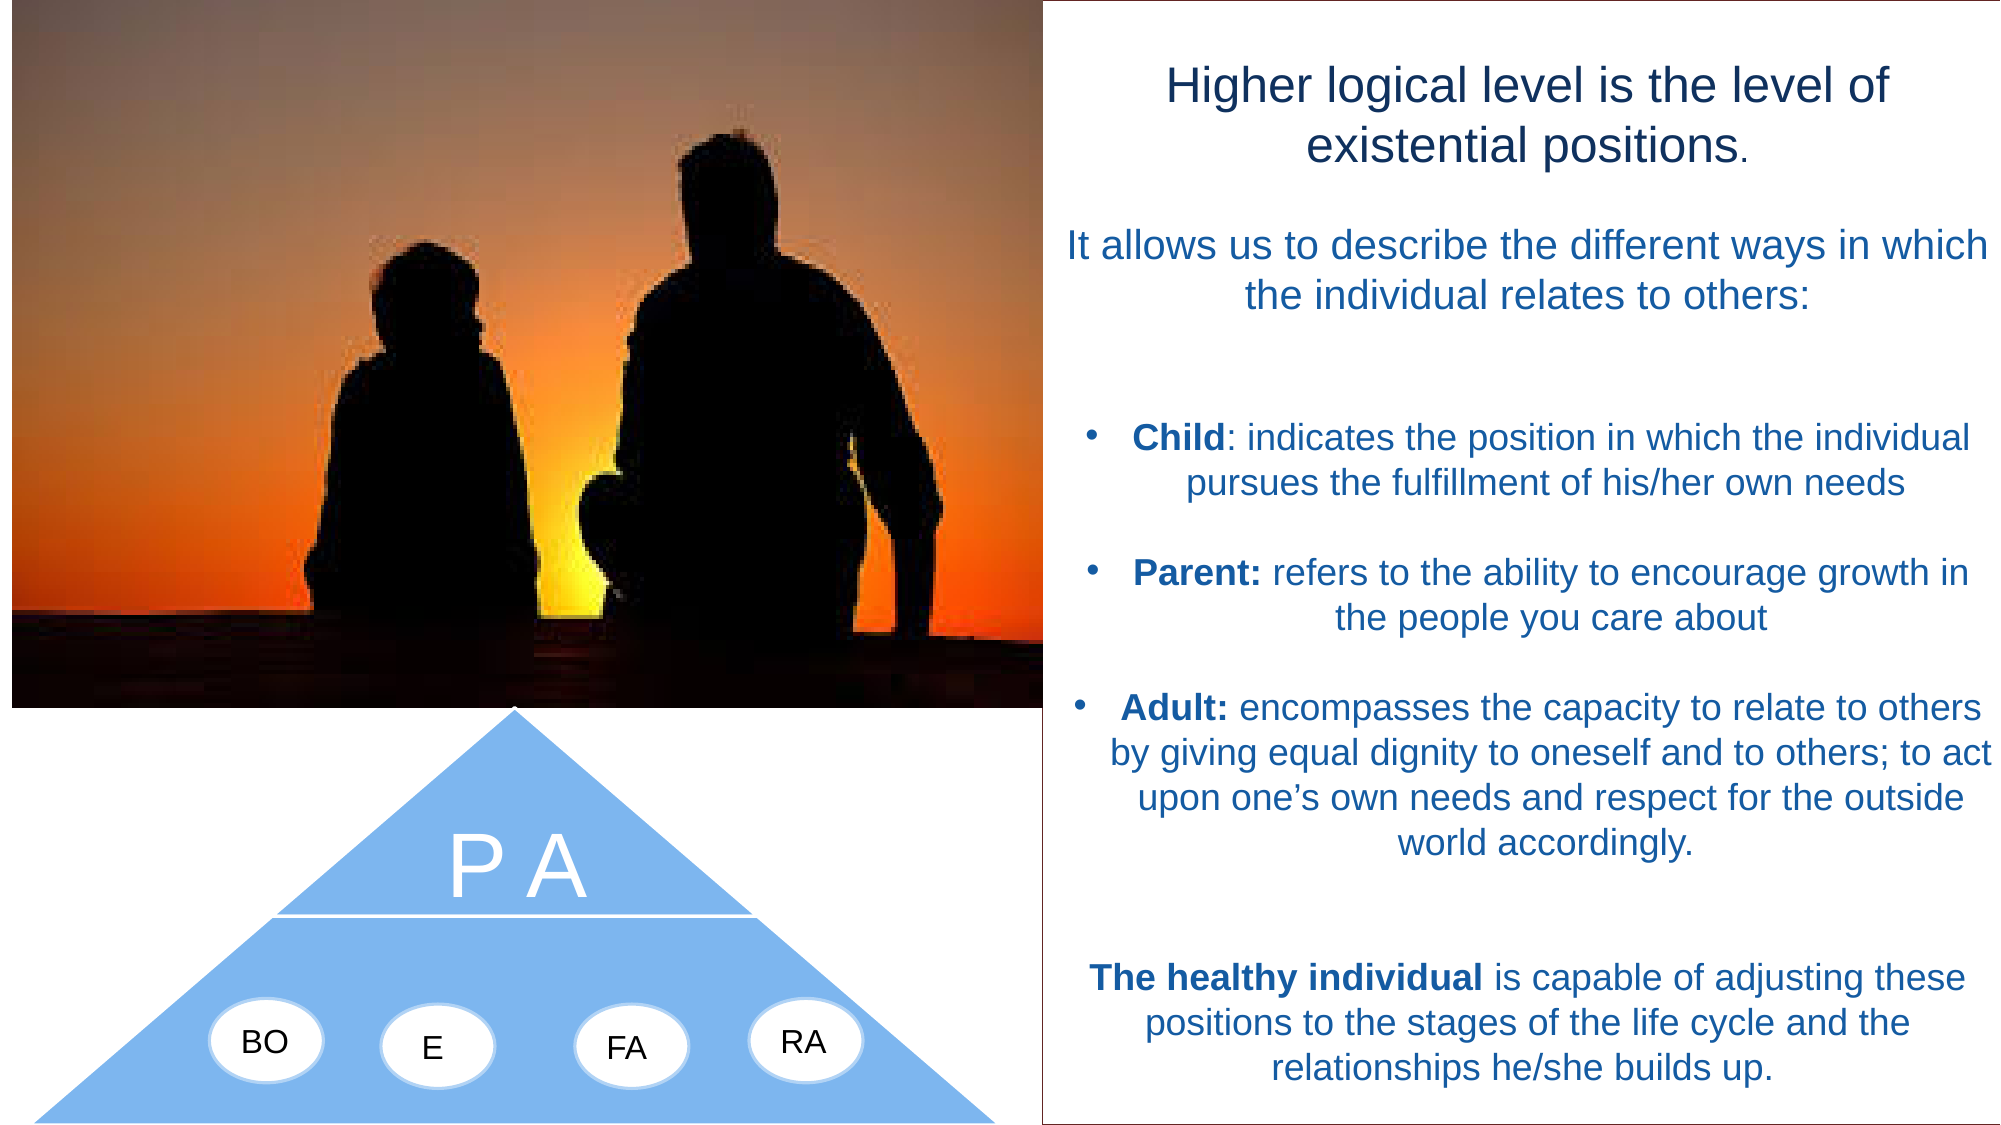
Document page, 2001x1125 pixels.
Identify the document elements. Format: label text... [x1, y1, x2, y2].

picture [12, 0, 1044, 708]
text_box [29, 707, 1001, 1125]
text_box Il Higher logical level is the level of existential positions. It allows us to describe the different ways in which the individual relates to others: Child: indicates the position in which the individual pursues the fulfillment of his/her own needs Parent: refers to the ability to encourage growth in the people you care about Adult: encompasses the capacity to relate to others by giving equal dignity to oneself and to others; to act upon one’s own needs and respect for the outside world accordingly. The healthy individual is capable of adjusting these positions to the stages of the life cycle and the relationships he/she builds up. [1042, 0, 2000, 1125]
